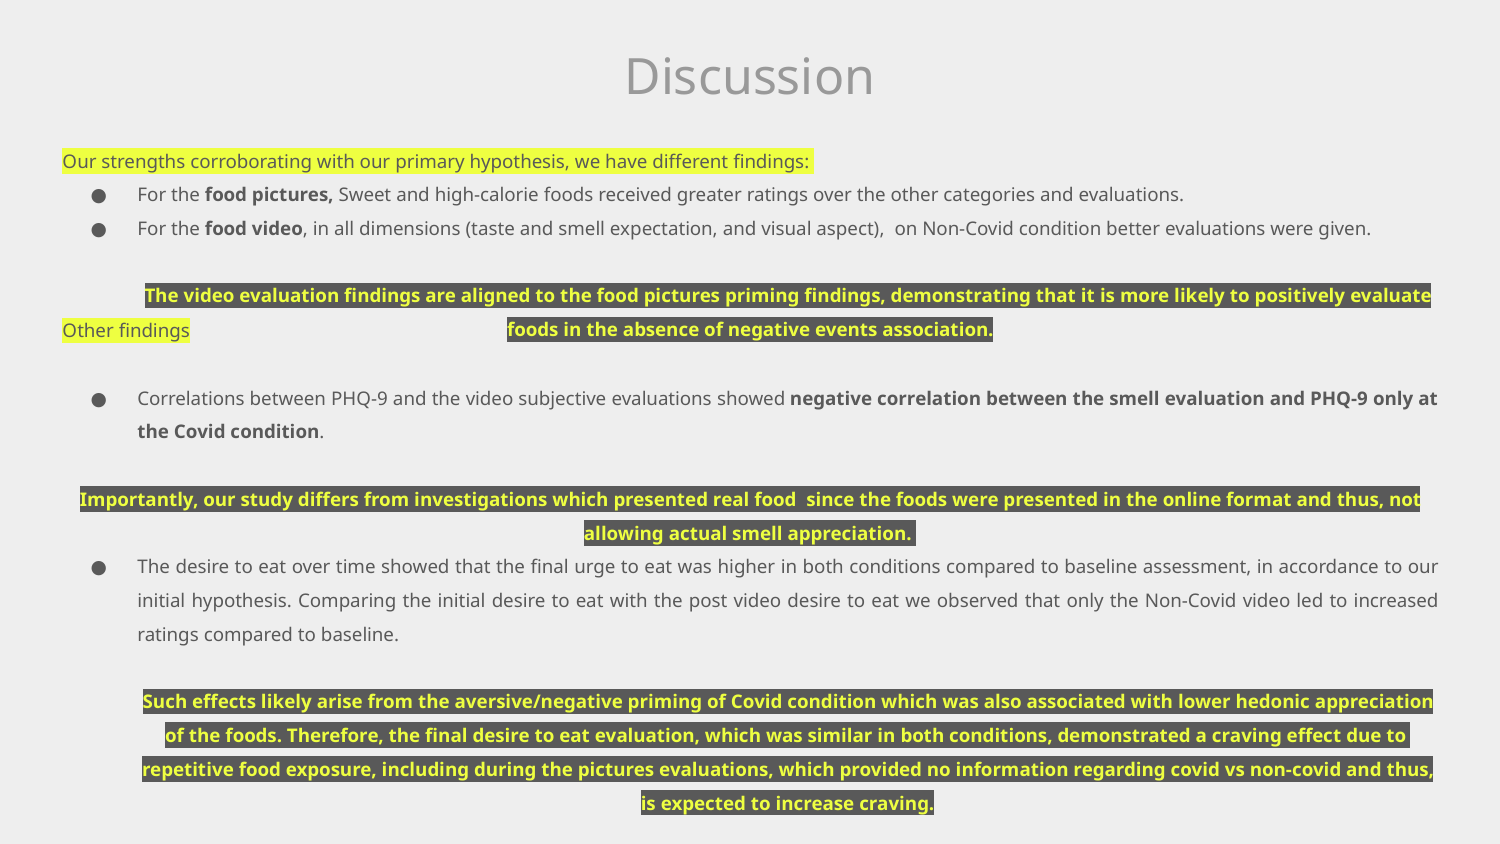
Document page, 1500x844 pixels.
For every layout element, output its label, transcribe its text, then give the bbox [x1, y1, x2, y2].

list Other findings Correlations between PHQ-9 and the video subjective evaluations showed negative correlation between the smell evaluation and PHQ-9 only at the Covid condition. Importantly, our study differs from investigations which presented real food since the foods were presented in the online format and thus, not allowing actual smell appreciation. The desire to eat over time showed that the final urge to eat was higher in both conditions compared to baseline assessment, in accordance to our initial hypothesis. Comparing the initial desire to eat with the post video desire to eat we observed that only the Non-Covid video led to increased ratings compared to baseline. Such effects likely arise from the aversive/negative priming of Covid condition which was also associated with lower hedonic appreciation of the foods. Therefore, the final desire to eat evaluation, which was similar in both conditions, demonstrated a craving effect due to repetitive food exposure, including during the pictures evaluations, which provided no information regarding covid vs non-covid and thus, is expected to increase craving. [47, 304, 1453, 485]
list Our strengths corroborating with our primary hypothesis, we have different findings: For the food pictures, Sweet and high-calorie foods received greater ratings over the other categories and evaluations. For the food video, in all dimensions (taste and smell expectation, and visual aspect), on Non-Covid condition better evaluations were given. The video evaluation findings are aligned to the food pictures priming findings, demonstrating that it is more likely to positively evaluate foods in the absence of negative events association. [47, 111, 1453, 293]
title Discussion [51, 29, 1449, 124]
